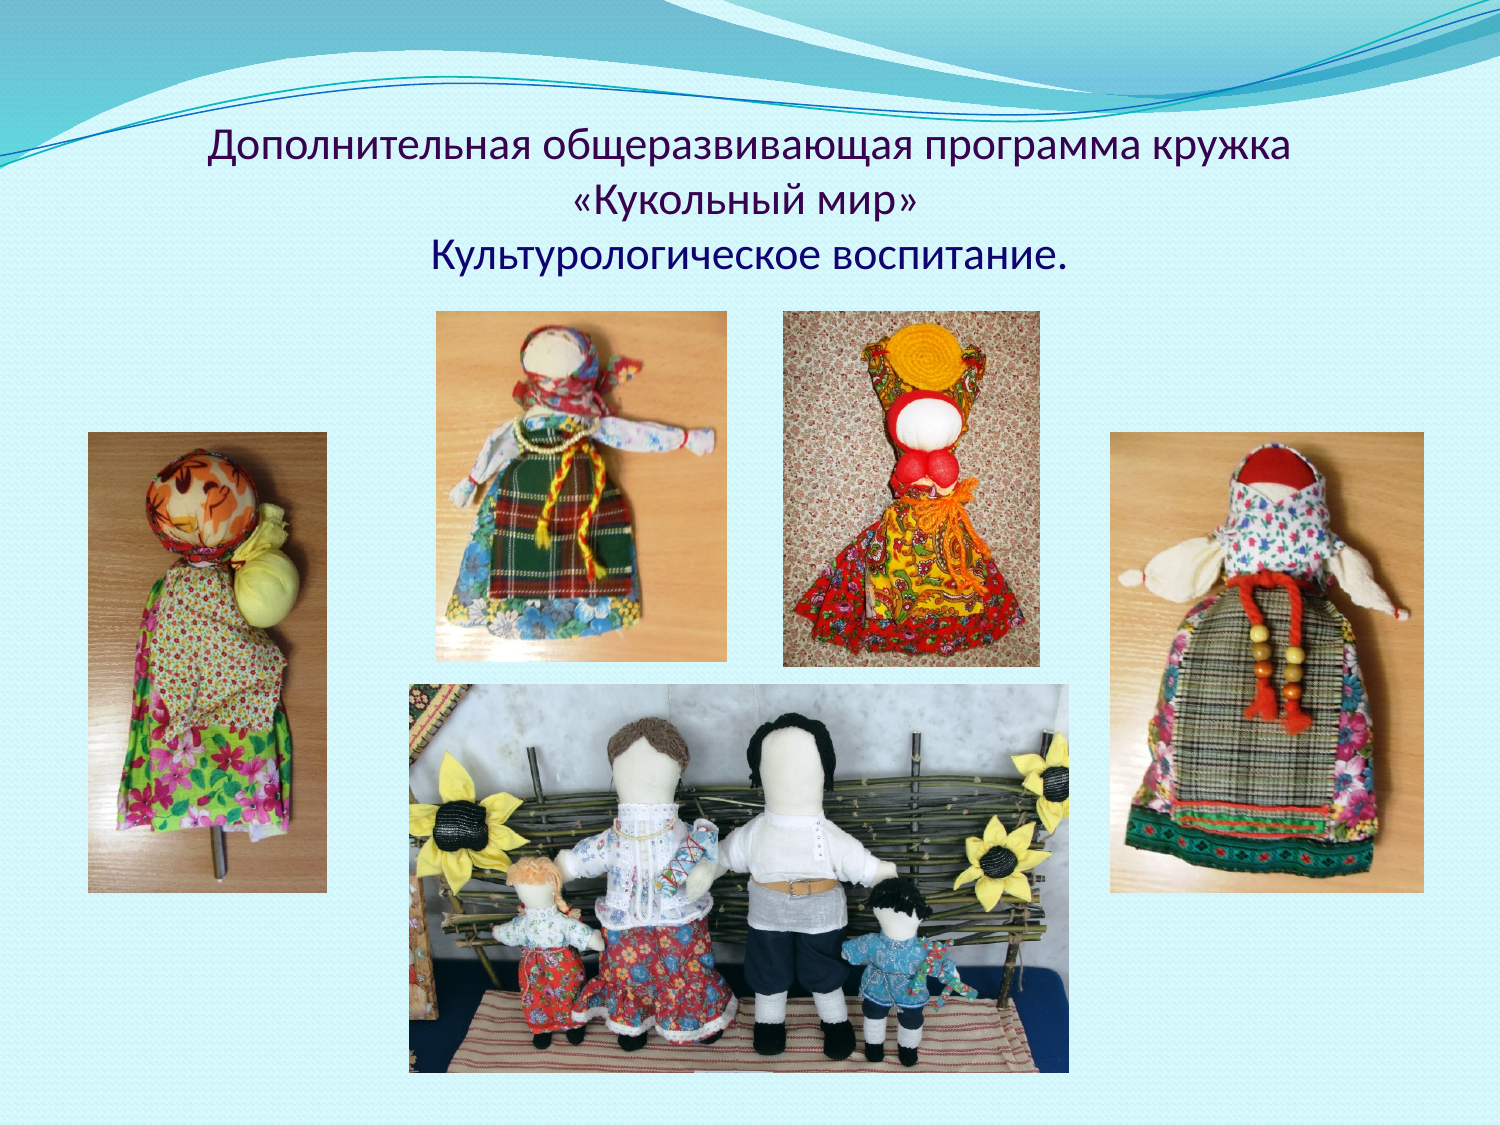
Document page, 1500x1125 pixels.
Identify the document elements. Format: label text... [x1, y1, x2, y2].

picture [408, 684, 1070, 1073]
title Дополнительная общеразвивающая программа кружка «Кукольный мир» Культурологическое воспитание. [75, 90, 1425, 279]
picture [88, 432, 328, 893]
picture [782, 311, 1040, 667]
picture [436, 311, 727, 662]
picture [1109, 432, 1424, 893]
